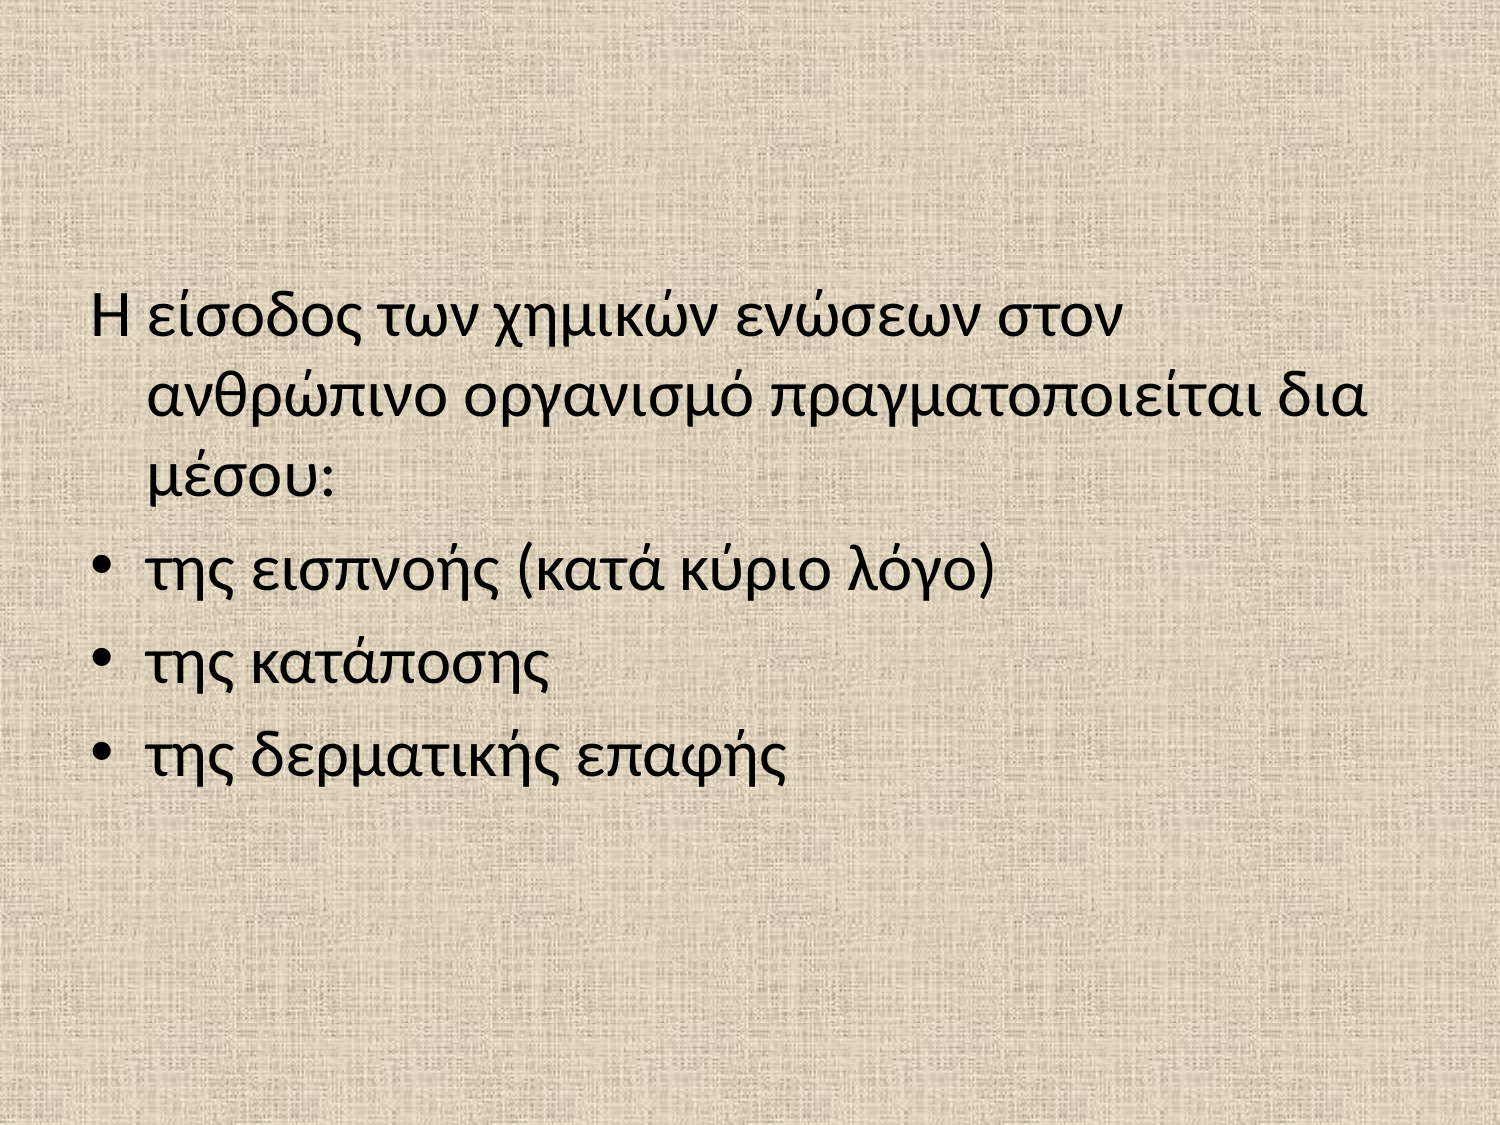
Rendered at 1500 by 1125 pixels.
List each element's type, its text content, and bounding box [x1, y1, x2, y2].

list Η είσοδος των χημικών ενώσεων στον ανθρώπινο οργανισμό πραγματοποιείται δια μέσου: της εισπνοής (κατά κύριο λόγο) της κατάποσης της δερματικής επαφής [75, 262, 1425, 1005]
picture [0, 0, 1500, 1125]
